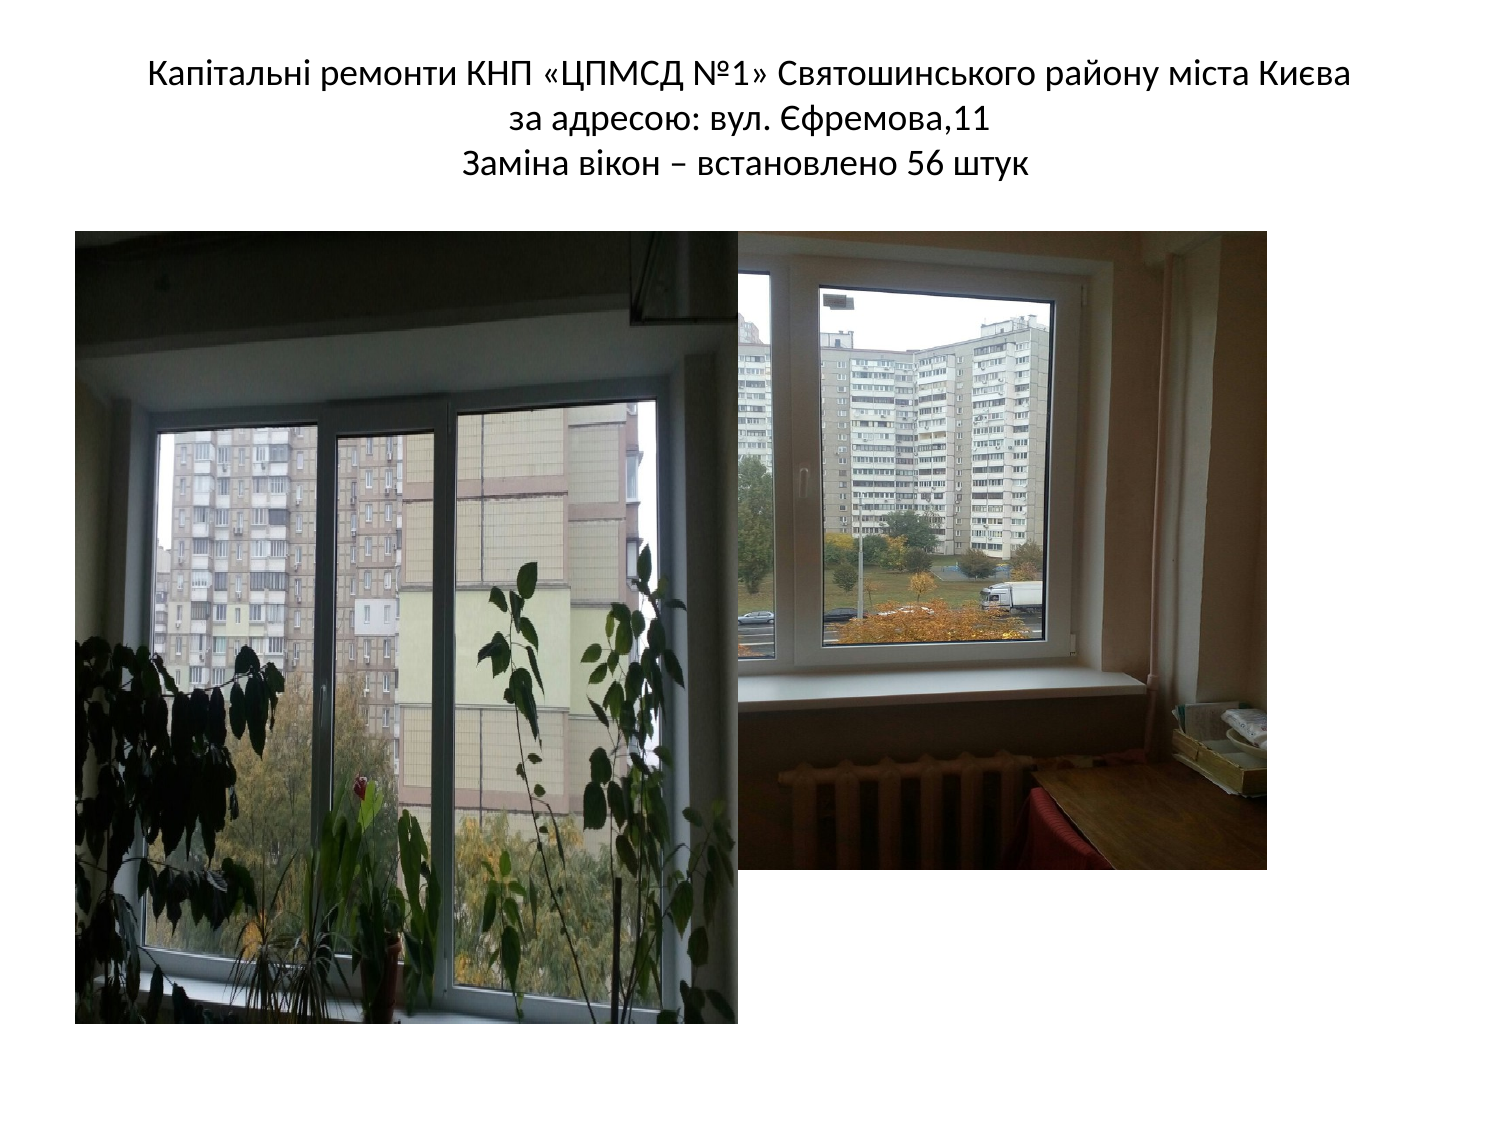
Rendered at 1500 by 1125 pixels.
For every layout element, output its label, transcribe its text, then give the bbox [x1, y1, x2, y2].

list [737, 231, 1268, 870]
title Капітальні ремонти КНП «ЦПМСД №1» Святошинського району міста Києва за адресою: вул. Єфремова,11 Заміна вікон – встановлено 56 штук [75, 45, 1425, 232]
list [74, 231, 738, 1024]
